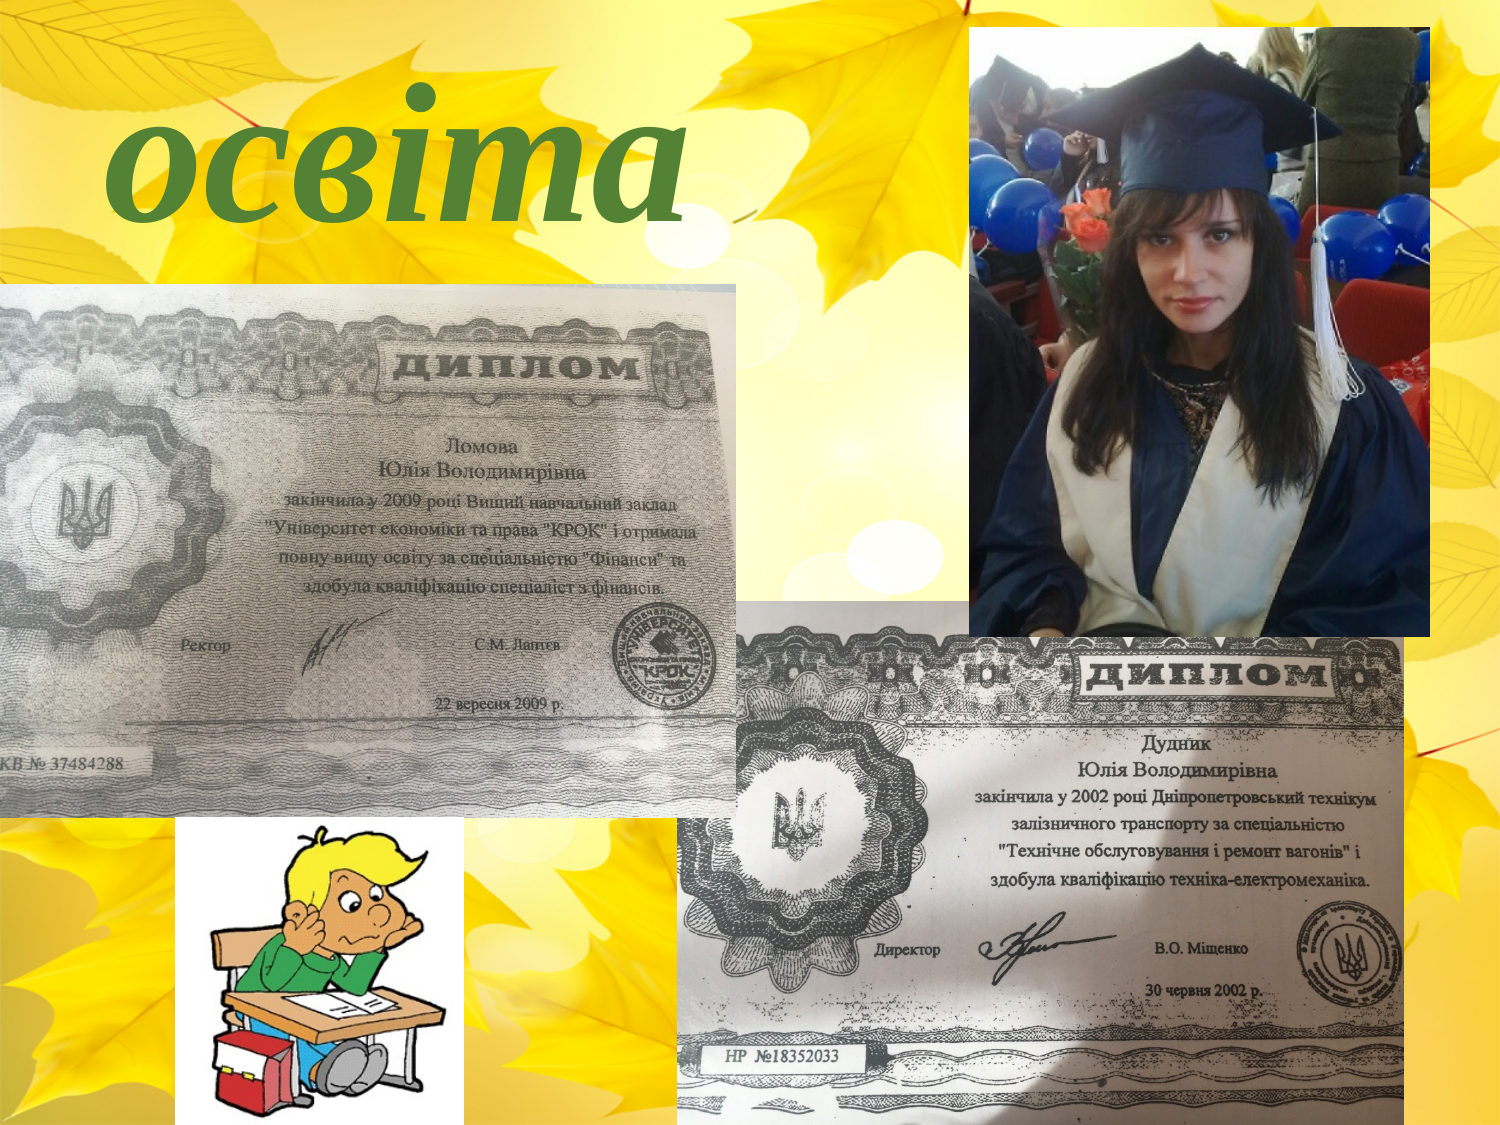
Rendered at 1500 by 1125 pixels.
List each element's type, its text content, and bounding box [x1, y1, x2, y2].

picture [0, 0, 1500, 1125]
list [677, 601, 1404, 1125]
title освіта [88, 59, 969, 255]
